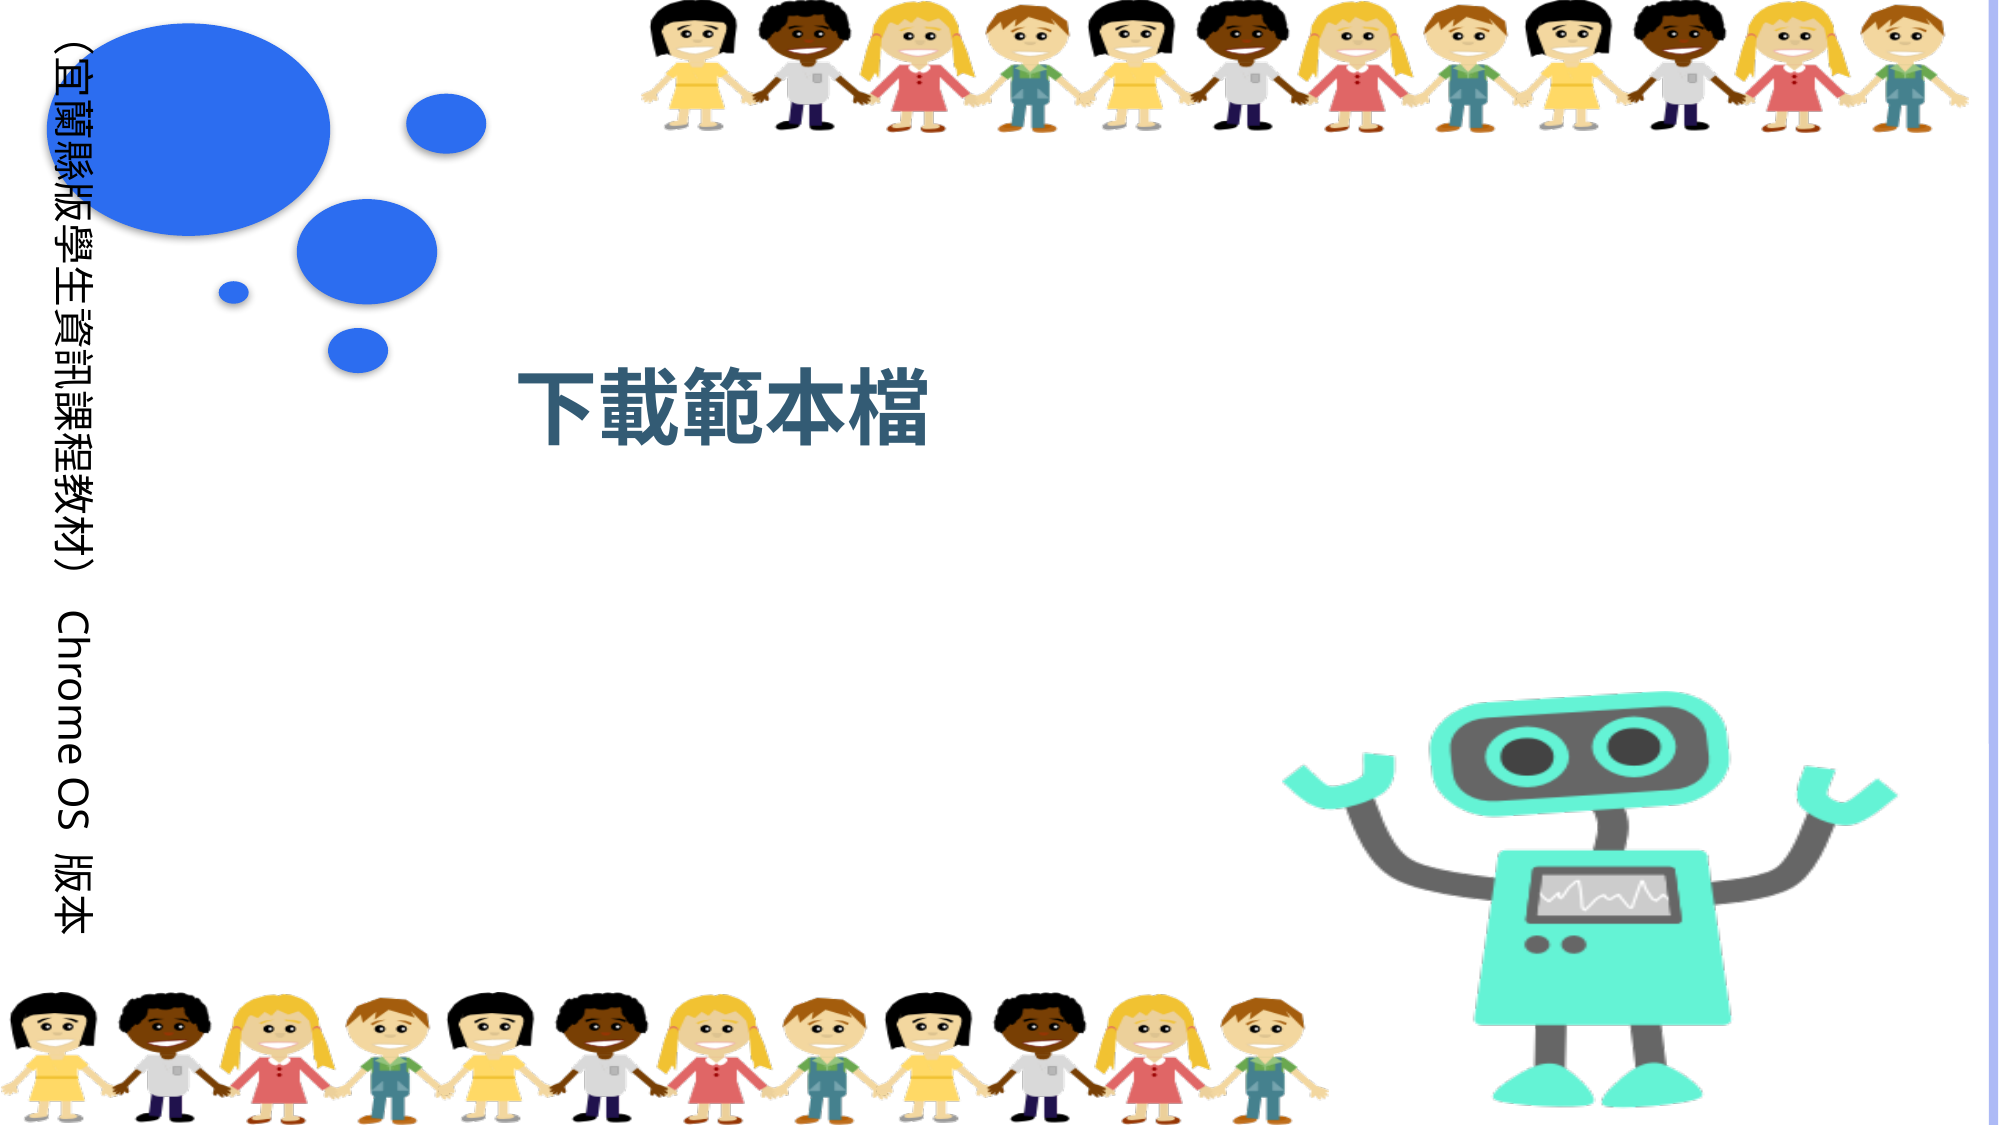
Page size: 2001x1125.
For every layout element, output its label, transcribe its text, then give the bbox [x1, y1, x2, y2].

title 下載範本檔 [500, 152, 1850, 464]
picture [0, 691, 1900, 1125]
picture [640, 0, 1969, 133]
slide_number 1 [1866, 940, 2000, 1026]
